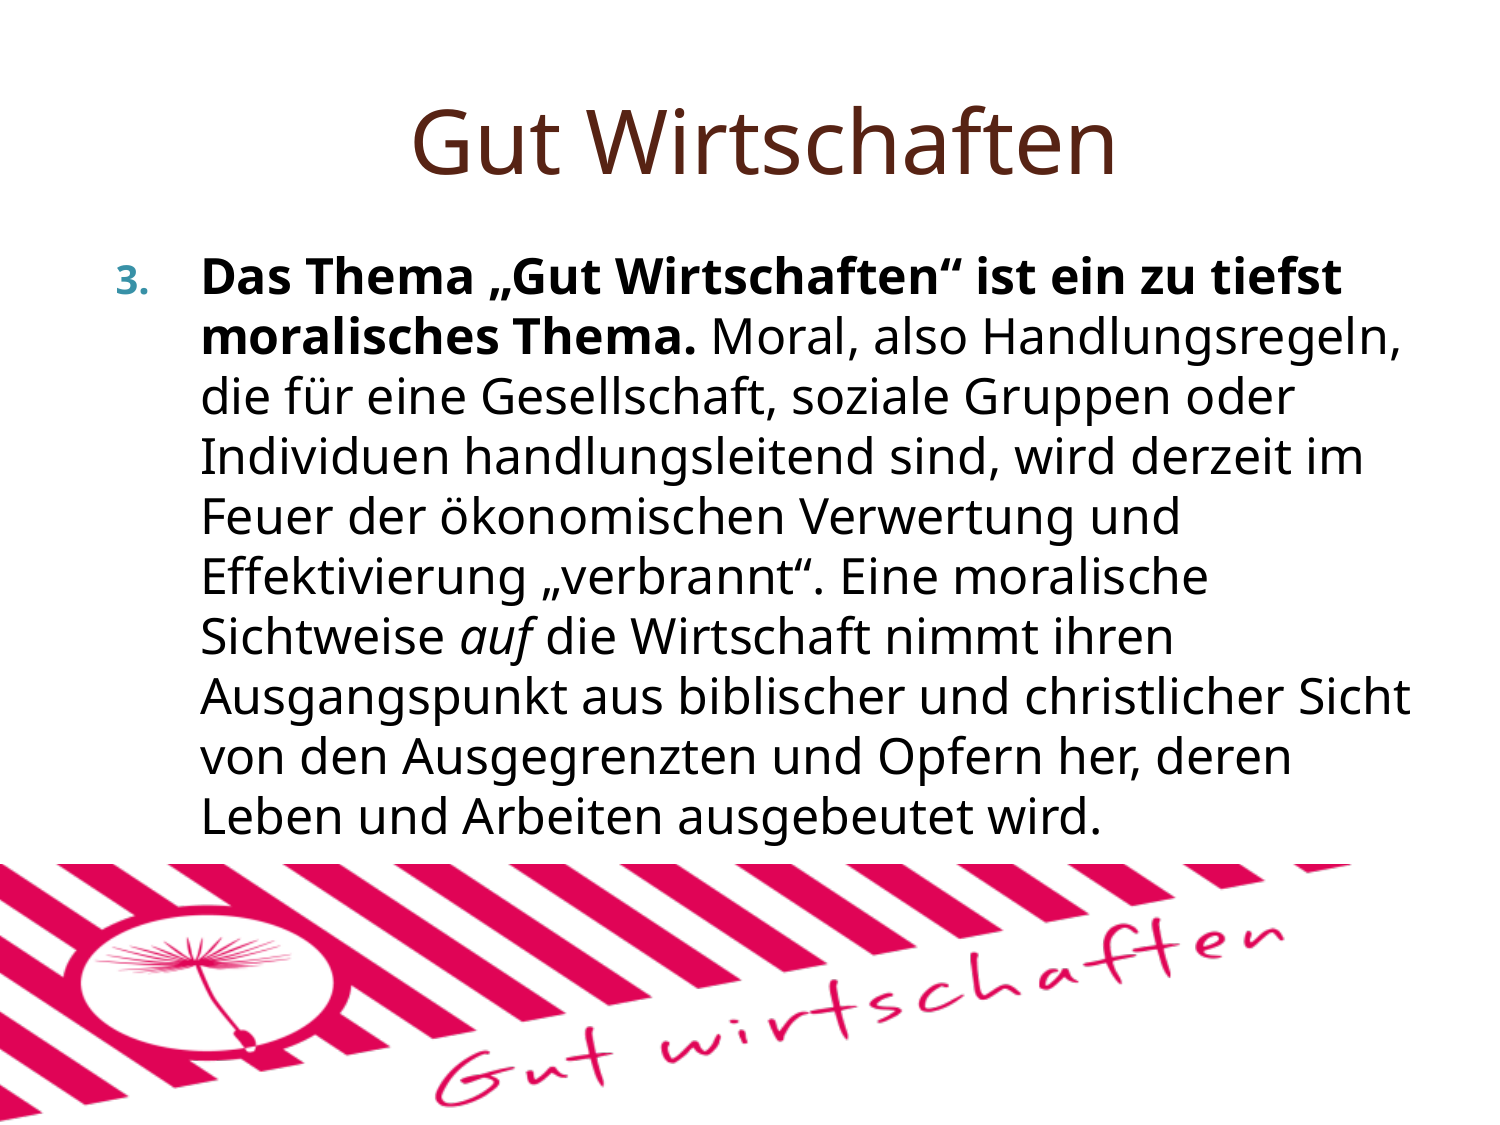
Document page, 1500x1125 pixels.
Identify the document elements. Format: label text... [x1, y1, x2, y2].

picture [0, 864, 1500, 1125]
title Gut Wirtschaften [87, 45, 1466, 233]
list Das Thema „Gut Wirtschaften“ ist ein zu tiefst moralisches Thema. Moral, also Handlungsregeln, die für eine Gesellschaft, soziale Gruppen oder Individuen handlungsleitend sind, wird derzeit im Feuer der ökonomischen Verwertung und Effektivierung „verbrannt“. Eine moralische Sichtweise auf die Wirtschaft nimmt ihren Ausgangspunkt aus biblischer und christlicher Sicht von den Ausgegrenzten und Opfern her, deren Leben und Arbeiten ausgebeutet wird. [87, 237, 1466, 861]
